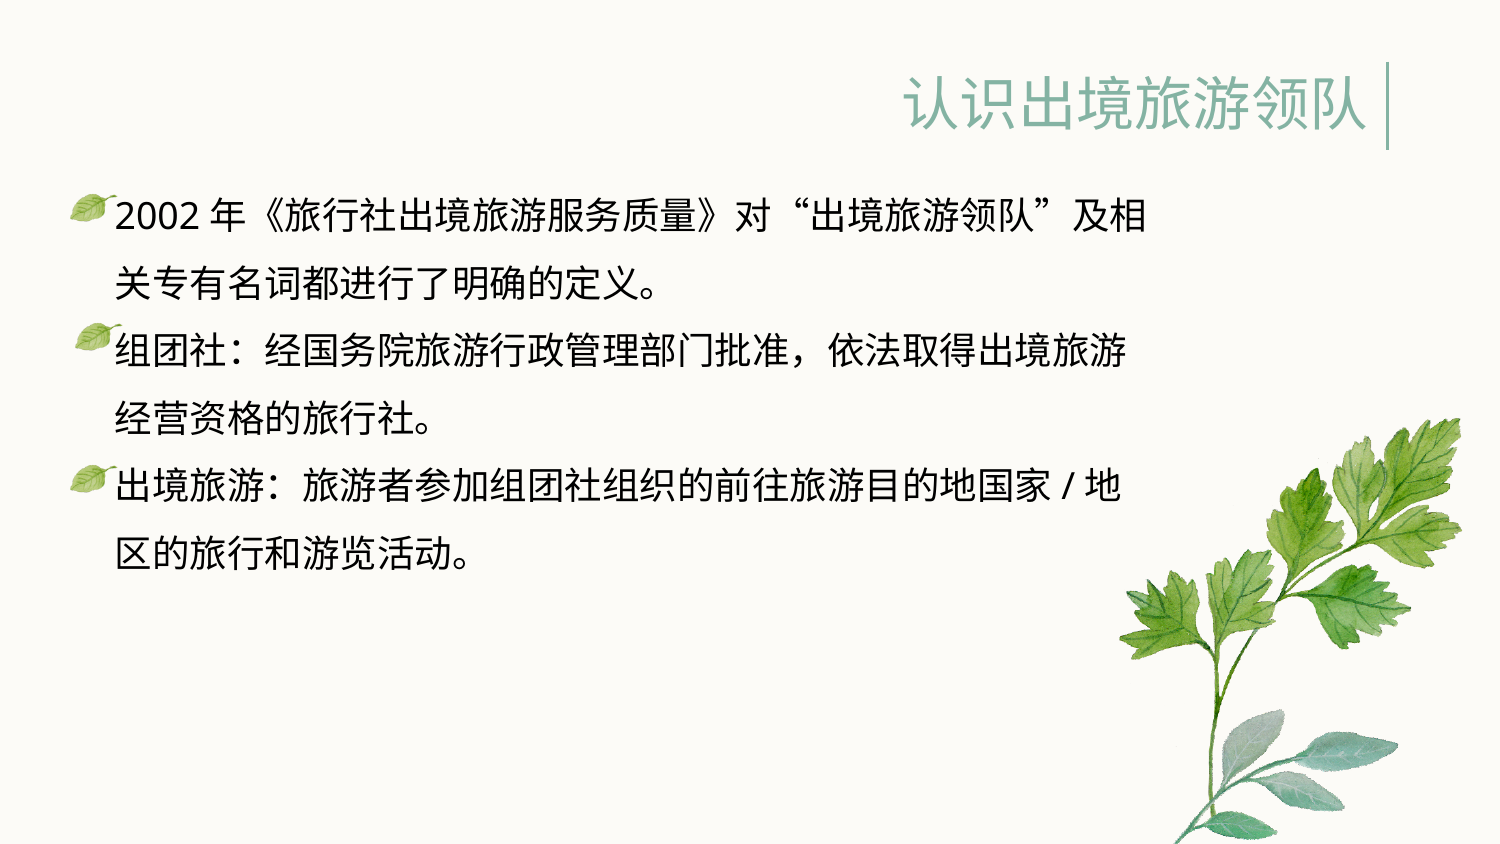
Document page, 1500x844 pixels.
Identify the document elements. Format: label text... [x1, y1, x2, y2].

text_box 2002年《旅行社出境旅游服务质量》对“出境旅游领队”及相关专有名词都进行了明确的定义。 组团社：经国务院旅游行政管理部门批准，依法取得出境旅游经营资格的旅行社。 出境旅游：旅游者参加组团社组织的前往旅游目的地国家/地区的旅行和游览活动。 [99, 162, 1163, 627]
text_box 认识出境旅游领队 [844, 67, 1383, 143]
picture [0, 0, 1500, 844]
